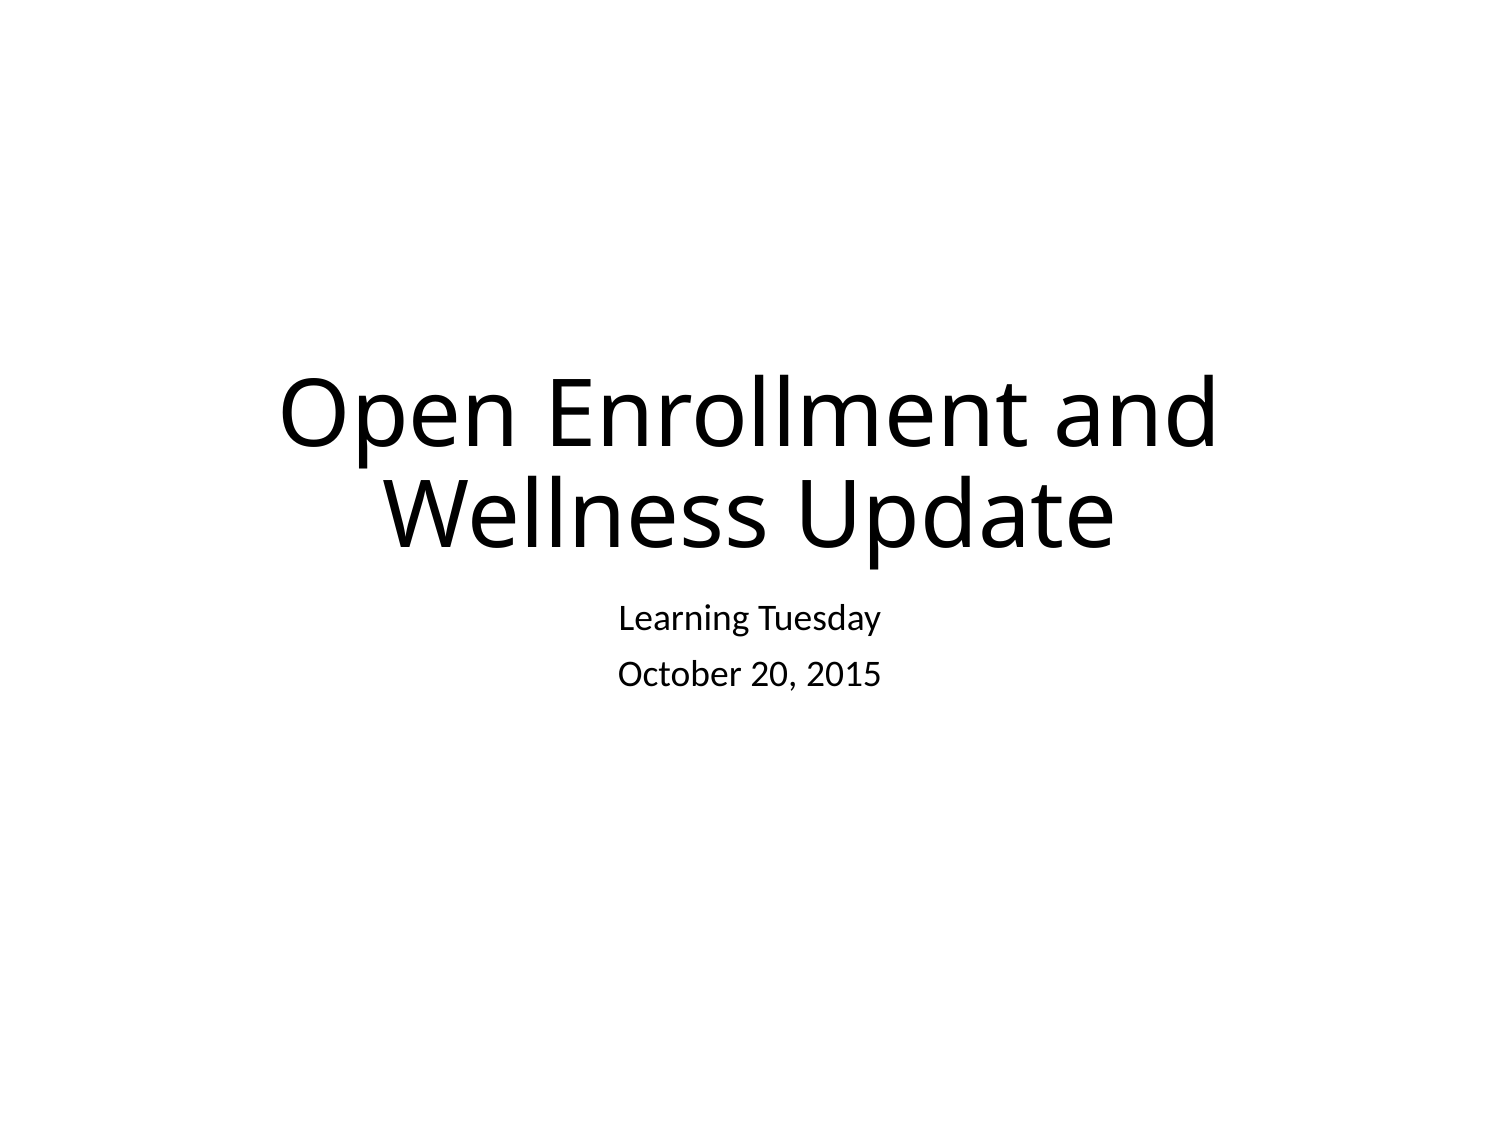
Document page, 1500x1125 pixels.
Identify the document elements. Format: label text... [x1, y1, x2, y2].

title Open Enrollment and Wellness Update [187, 184, 1313, 576]
subtitle Learning Tuesday October 20, 2015 [187, 590, 1313, 863]
